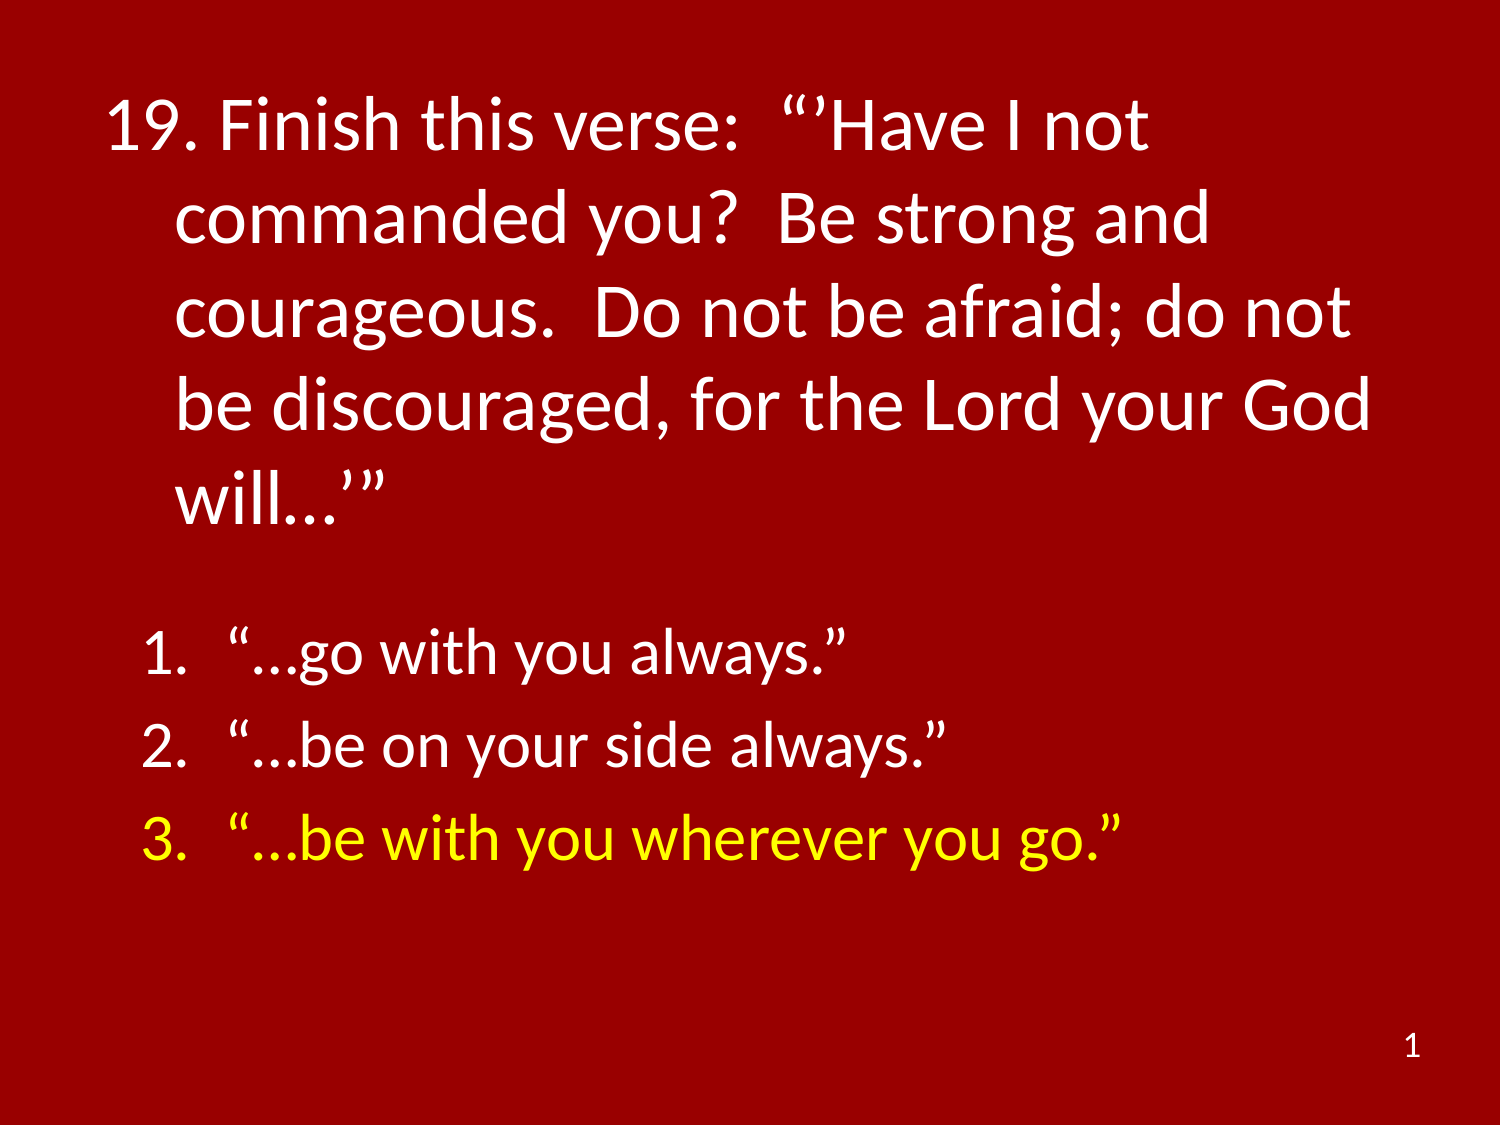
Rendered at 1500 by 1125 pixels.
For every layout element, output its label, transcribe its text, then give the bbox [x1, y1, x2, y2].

title 19. Finish this verse: “’Have I not commanded you? Be strong and courageous. Do not be afraid; do not be discouraged, for the Lord your God will…’” [87, 62, 1425, 550]
text_box 1 [1387, 1012, 1438, 1073]
subtitle “…go with you always.” “…be on your side always.” “…be with you wherever you go.” [125, 600, 1325, 1000]
